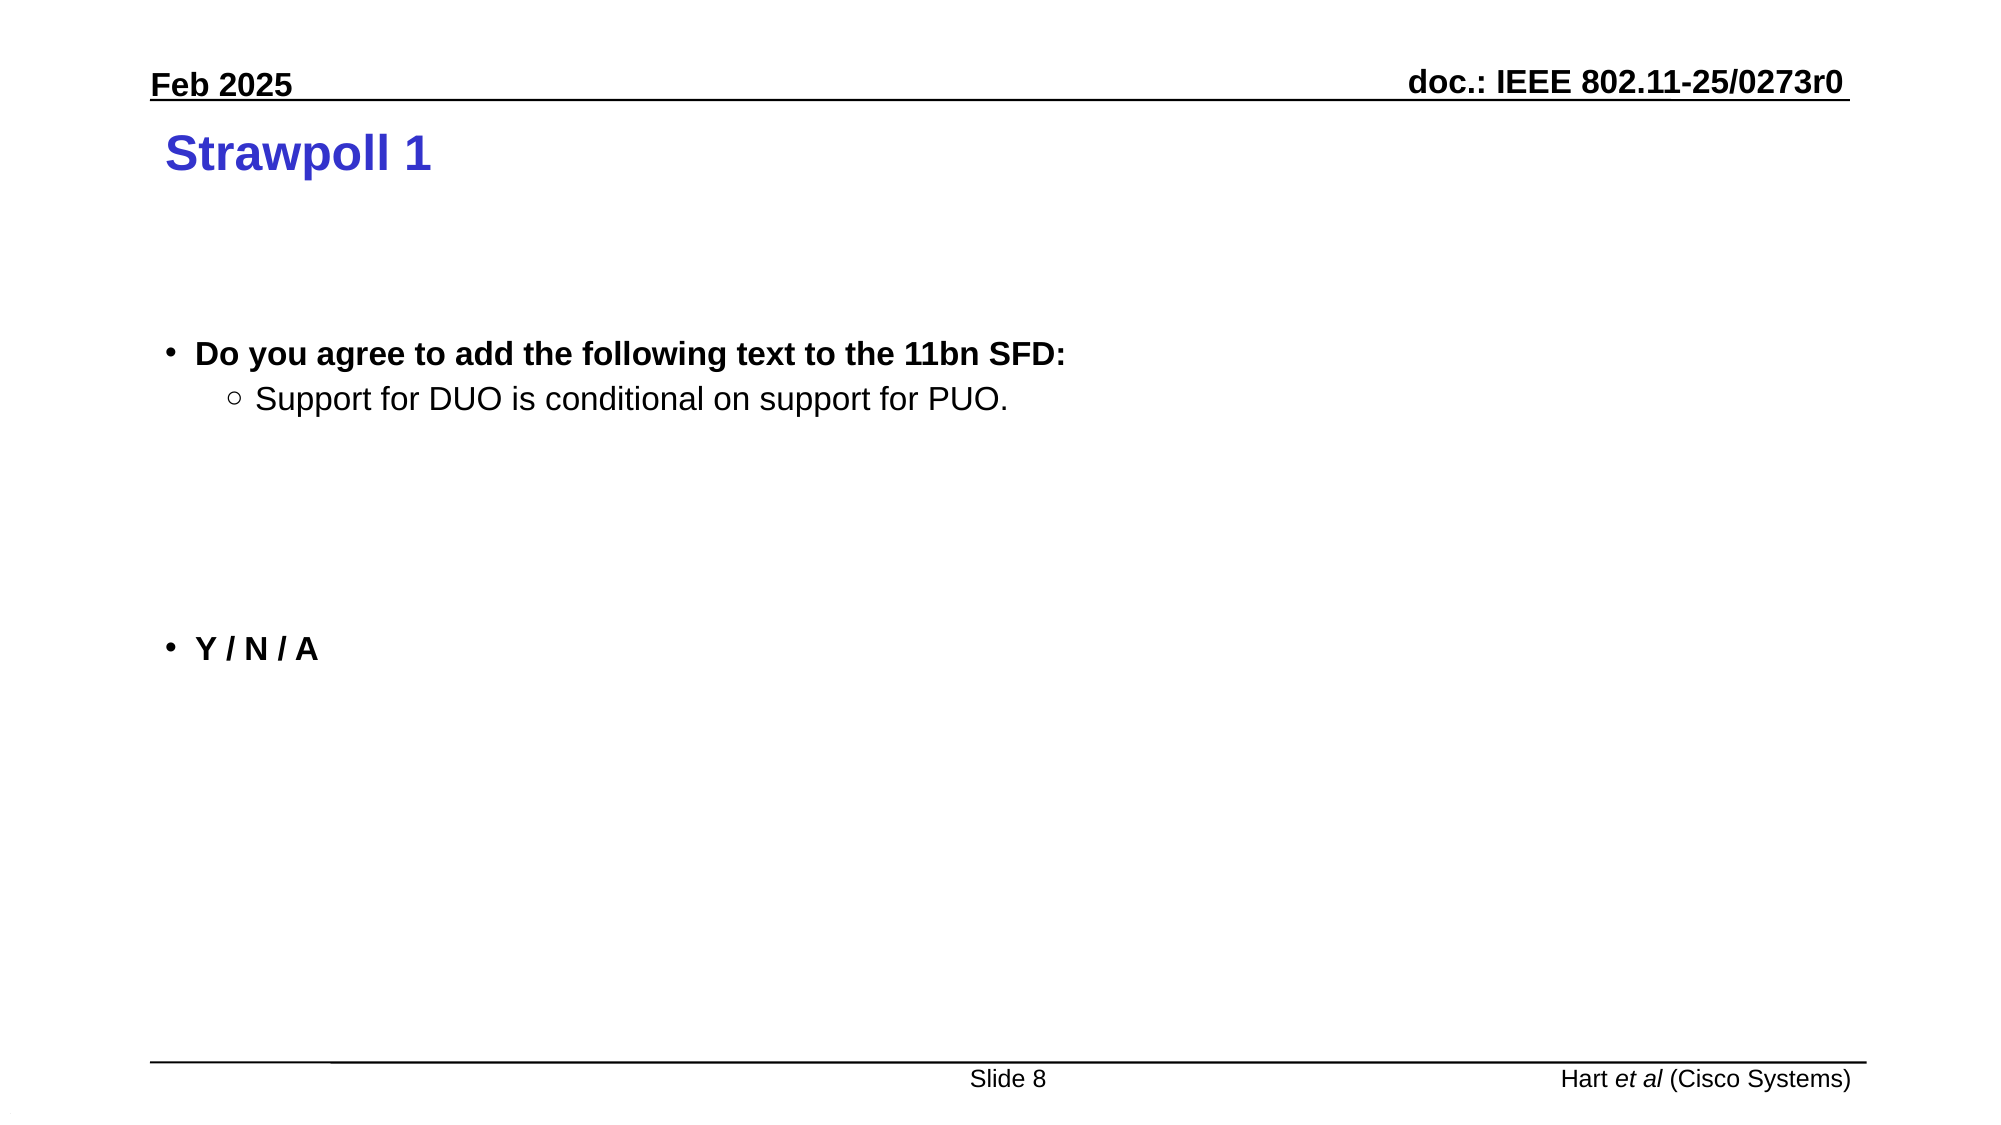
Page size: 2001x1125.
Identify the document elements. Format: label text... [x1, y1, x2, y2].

title Strawpoll 1 [150, 112, 1850, 288]
footer Hart et al (Cisco Systems) [1233, 1062, 1867, 1093]
slide_number Slide 8 [961, 1061, 1056, 1093]
list Do you agree to add the following text to the 11bn SFD: Support for DUO is conditional on support for PUO. Y / N / A [150, 324, 1850, 1000]
